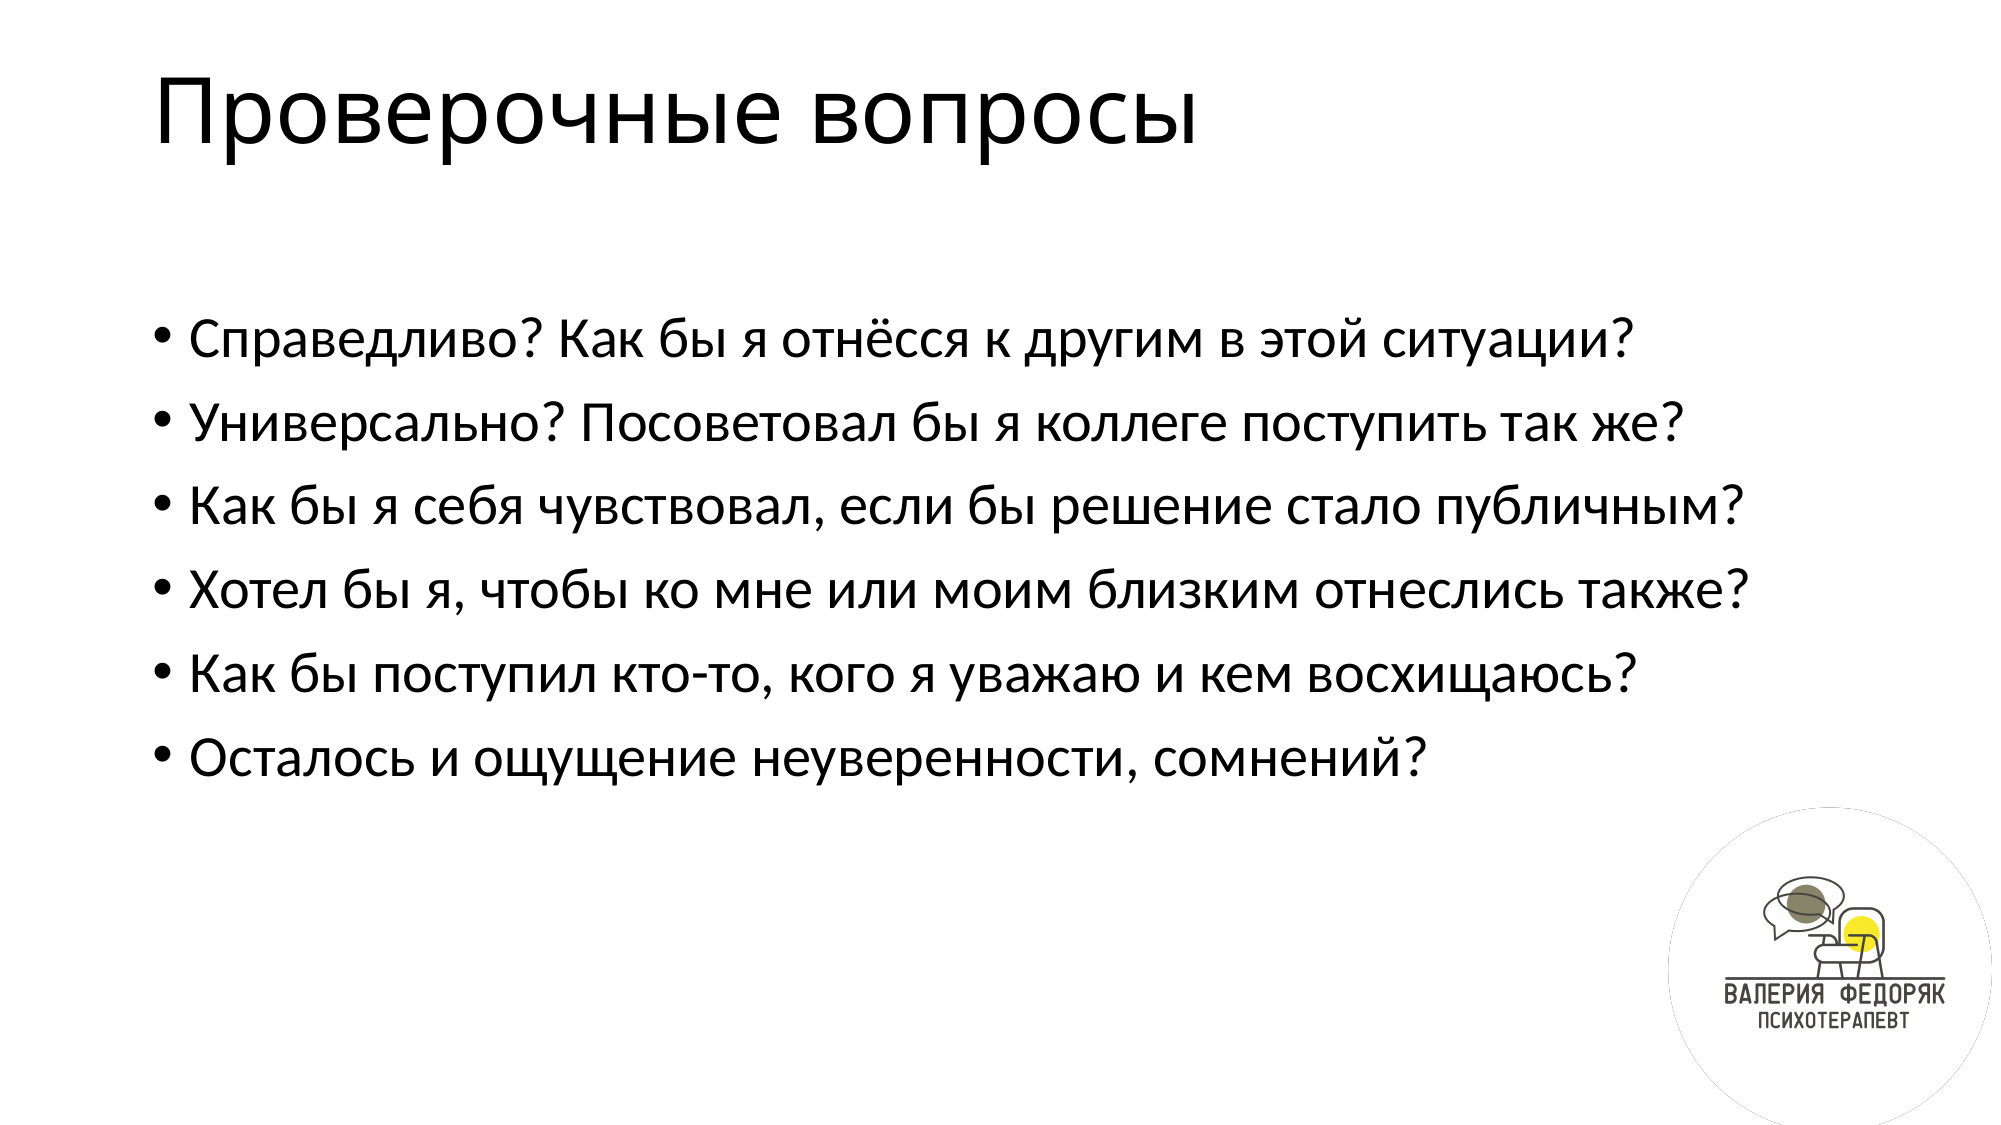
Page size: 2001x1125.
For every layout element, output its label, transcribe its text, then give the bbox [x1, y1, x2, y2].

list Справедливо? Как бы я отнёсся к другим в этой ситуации? Универсально? Посоветовал бы я коллеге поступить так же? Как бы я себя чувствовал, если бы решение стало публичным? Хотел бы я, чтобы ко мне или моим близким отнеслись также? Как бы поступил кто-то, кого я уважаю и кем восхищаюсь? Осталось и ощущение неуверенности, сомнений? [137, 299, 1863, 1014]
title Проверочные вопросы [137, 59, 1863, 278]
picture [1660, 797, 2000, 1125]
